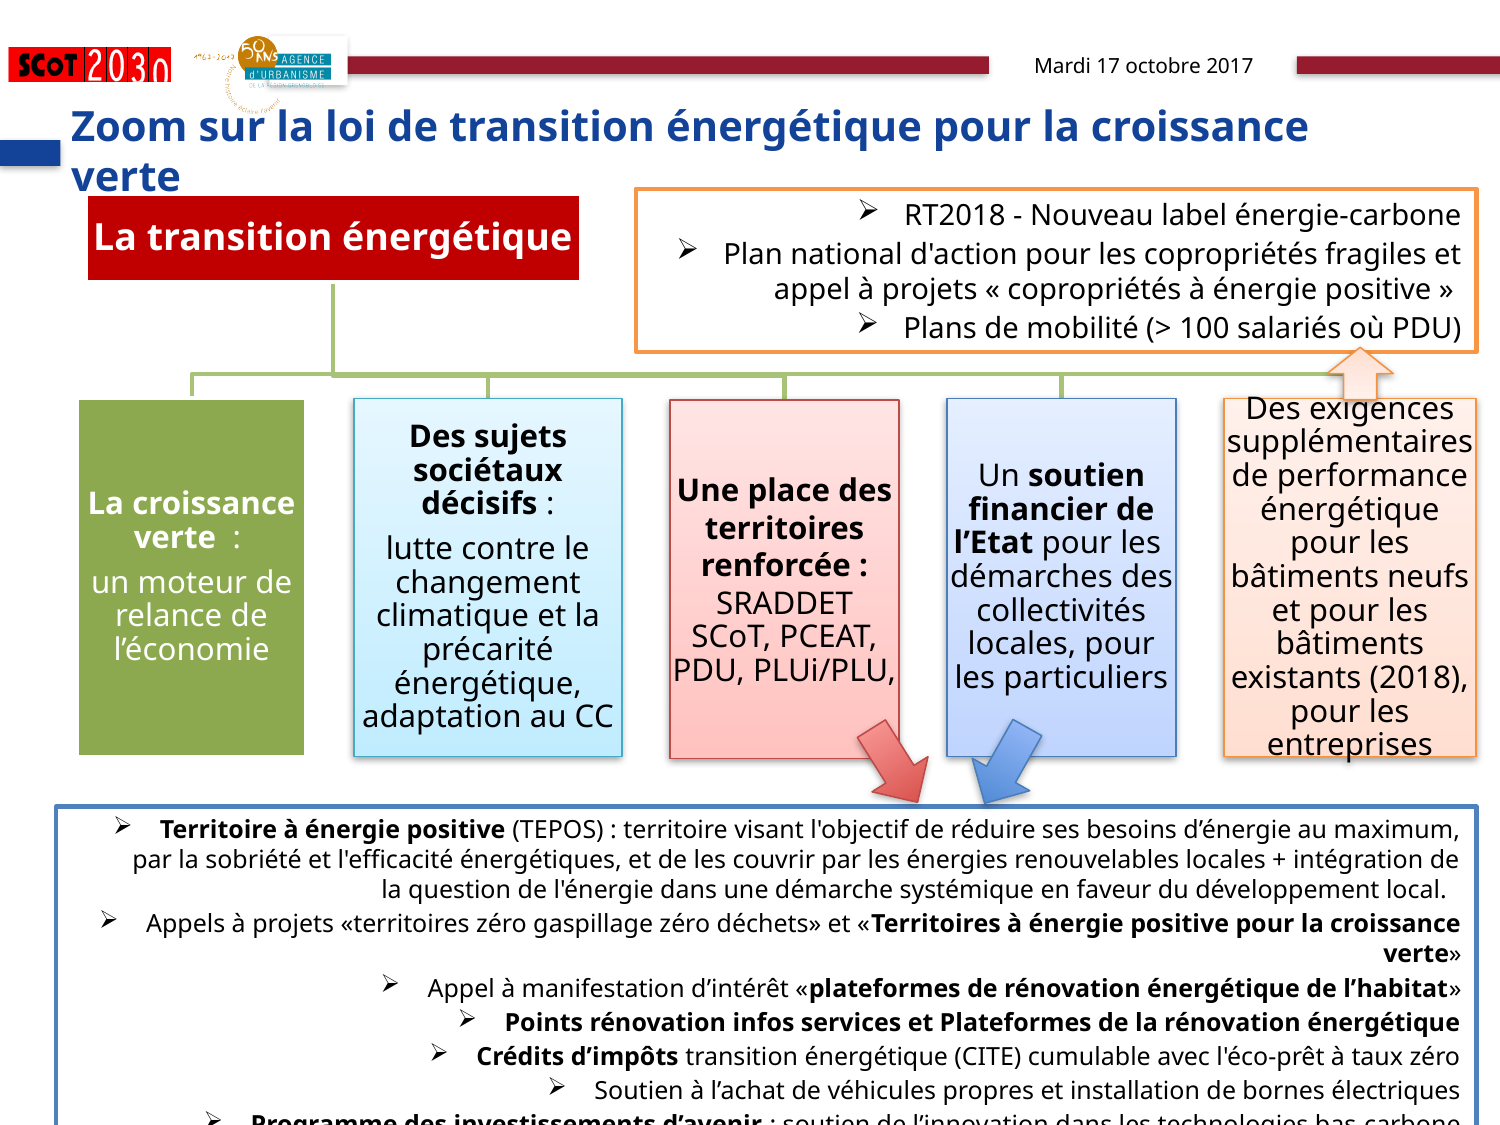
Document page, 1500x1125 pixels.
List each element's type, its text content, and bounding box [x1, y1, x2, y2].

picture [1, 36, 176, 94]
text_box Territoire à énergie positive (TEPOS) : territoire visant l'objectif de réduire ses besoins d’énergie au maximum, par la sobriété et l'efficacité énergétiques, et de les couvrir par les énergies renouvelables locales + intégration de la question de l'énergie dans une démarche systémique en faveur du développement local. Appels à projets «territoires zéro gaspillage zéro déchets» et «Territoires à énergie positive pour la croissance verte» Appel à manifestation d’intérêt «plateformes de rénovation énergétique de l’habitat» Points rénovation infos services et Plateformes de la rénovation énergétique Crédits d’impôts transition énergétique (CITE) cumulable avec l'éco-prêt à taux zéro Soutien à l’achat de véhicules propres et installation de bornes électriques Programme des investissements d’avenir : soutien de l’innovation dans les technologies bas-carbone [54, 804, 1479, 1125]
title Zoom sur la loi de transition énergétique pour la croissance verte [56, 91, 1422, 208]
picture [192, 36, 331, 91]
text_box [76, 151, 1477, 868]
